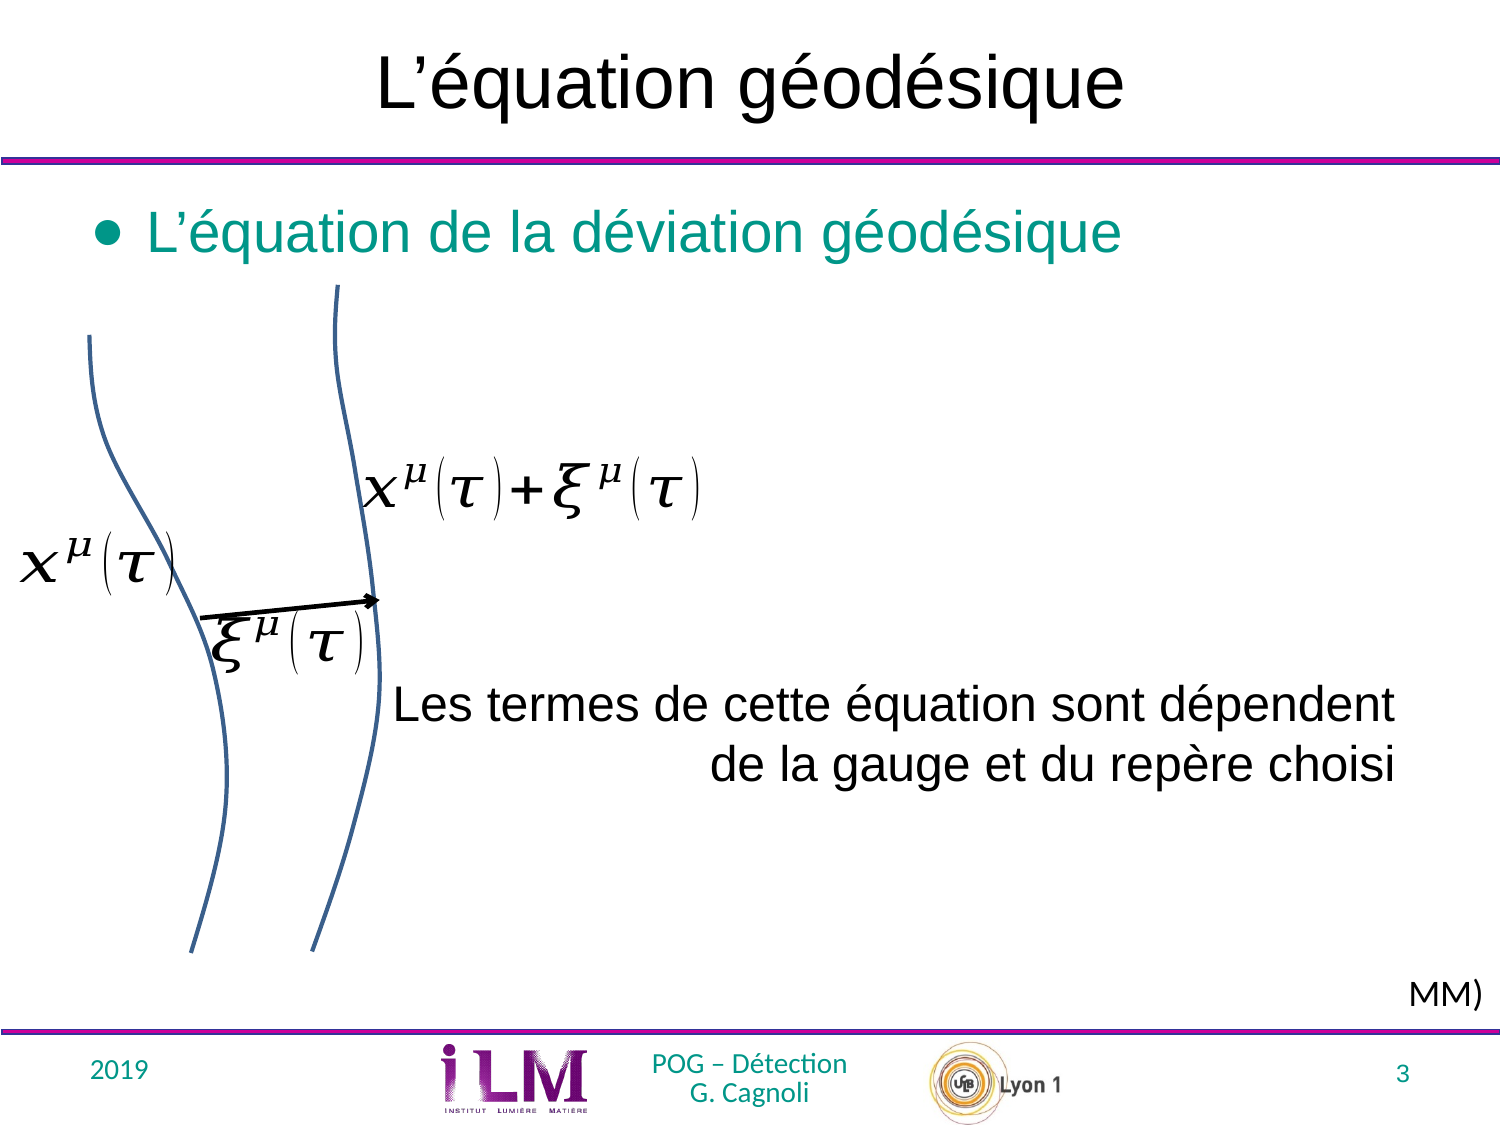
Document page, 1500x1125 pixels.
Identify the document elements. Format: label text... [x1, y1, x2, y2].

picture [923, 1040, 1065, 1125]
text_box [325, 284, 376, 598]
text_box MM) [1393, 961, 1499, 1022]
slide_number 3 [1257, 1042, 1425, 1103]
title L’équation géodésique [1, 0, 1500, 158]
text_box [199, 599, 381, 619]
picture [441, 1044, 587, 1113]
text_box [87, 334, 229, 954]
footer POG – Détection G. Cagnoli [442, 1042, 1058, 1103]
slide_number 2019 [75, 1042, 172, 1103]
text_box [310, 626, 382, 953]
